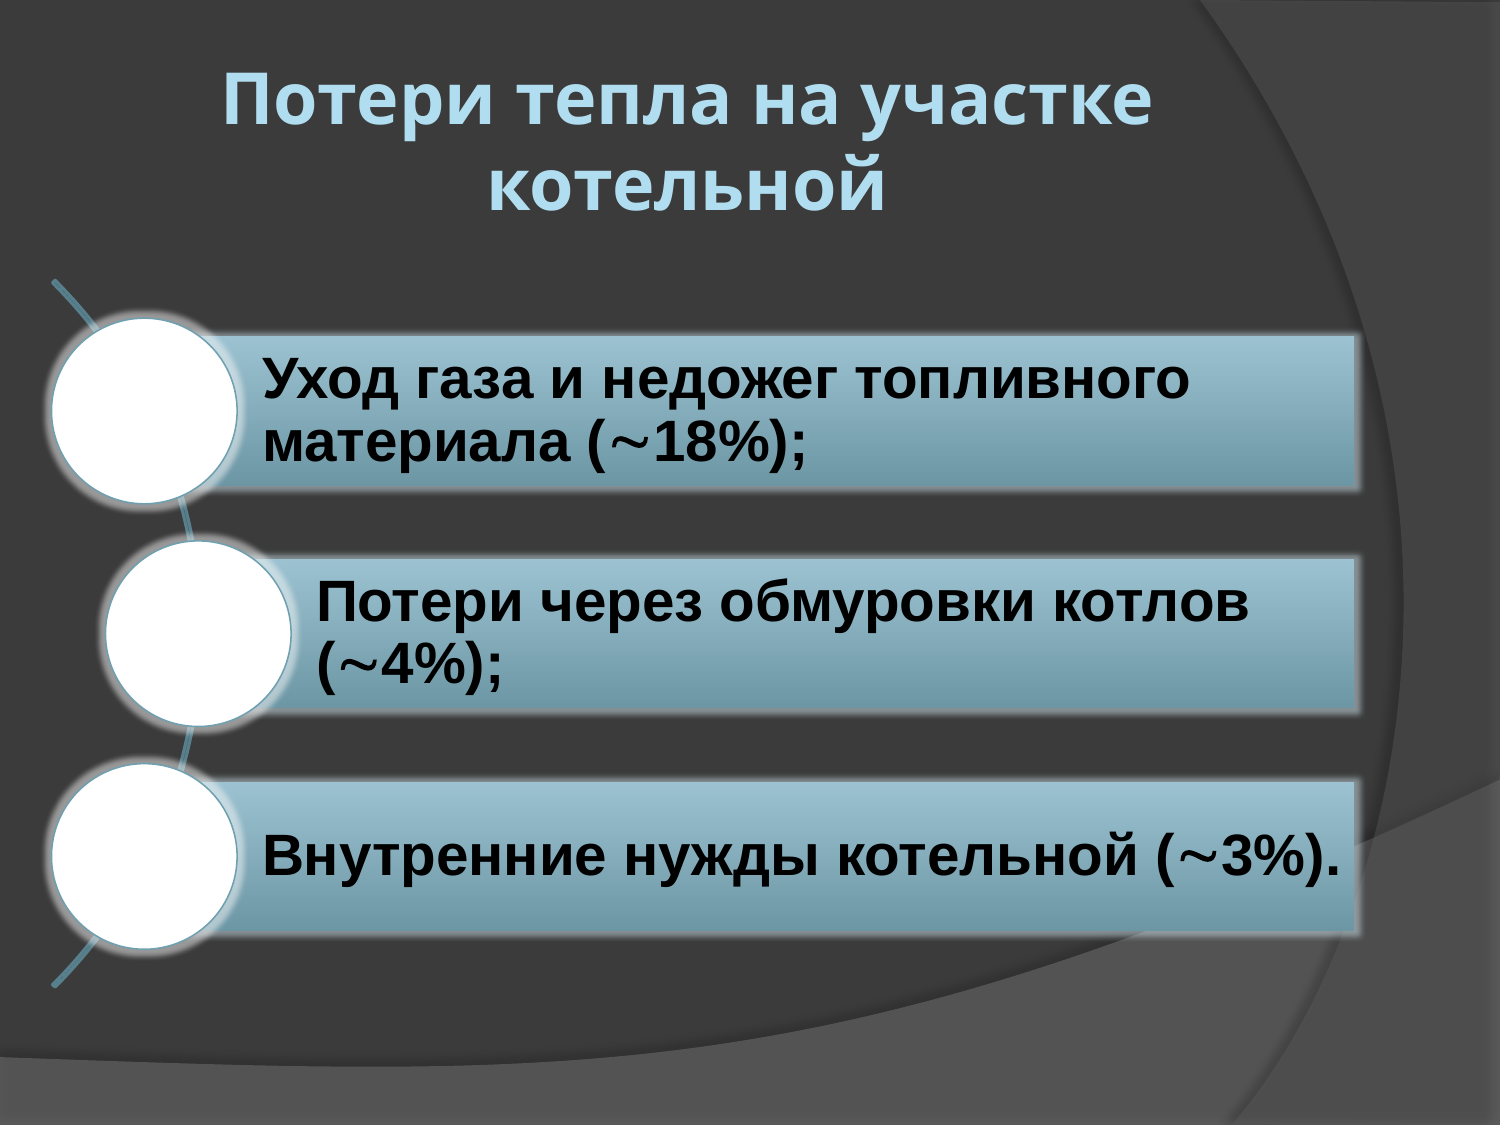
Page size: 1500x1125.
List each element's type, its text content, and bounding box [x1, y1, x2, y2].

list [40, 262, 1365, 1006]
title Потери тепла на участке котельной [75, 45, 1300, 233]
